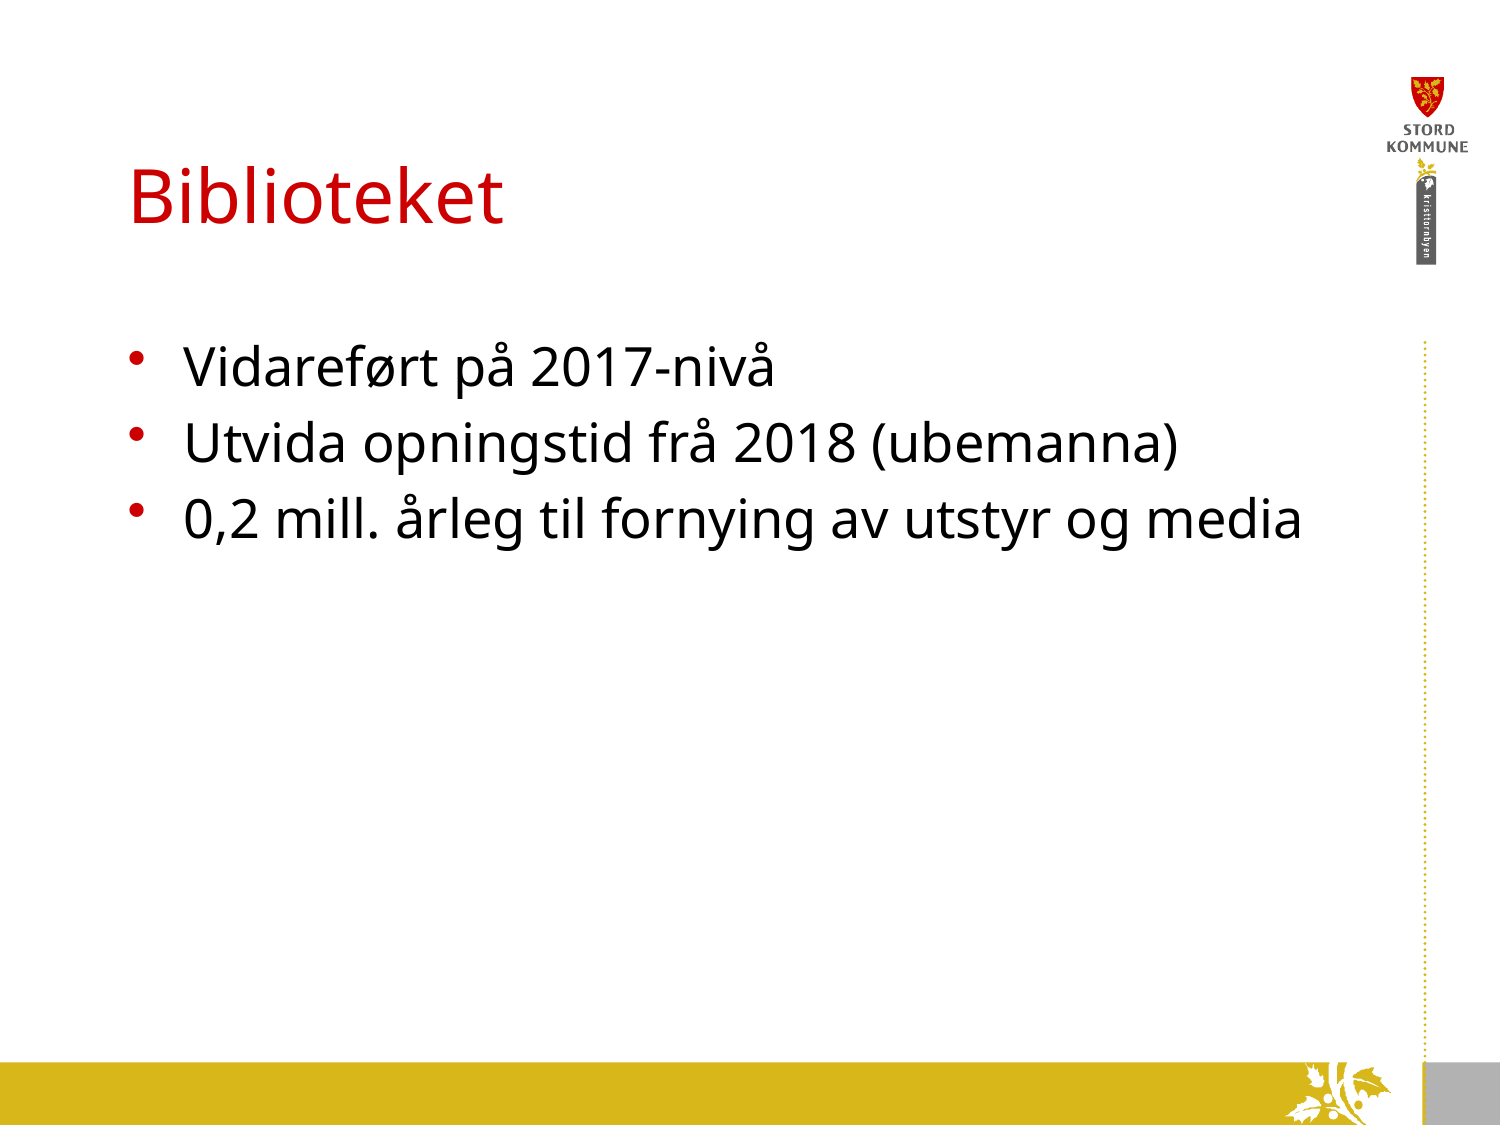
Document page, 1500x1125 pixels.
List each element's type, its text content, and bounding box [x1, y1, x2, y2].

title Biblioteket [112, 99, 1388, 288]
list Vidareført på 2017-nivå Utvida opningstid frå 2018 (ubemanna) 0,2 mill. årleg til fornying av utstyr og media [112, 324, 1388, 1001]
